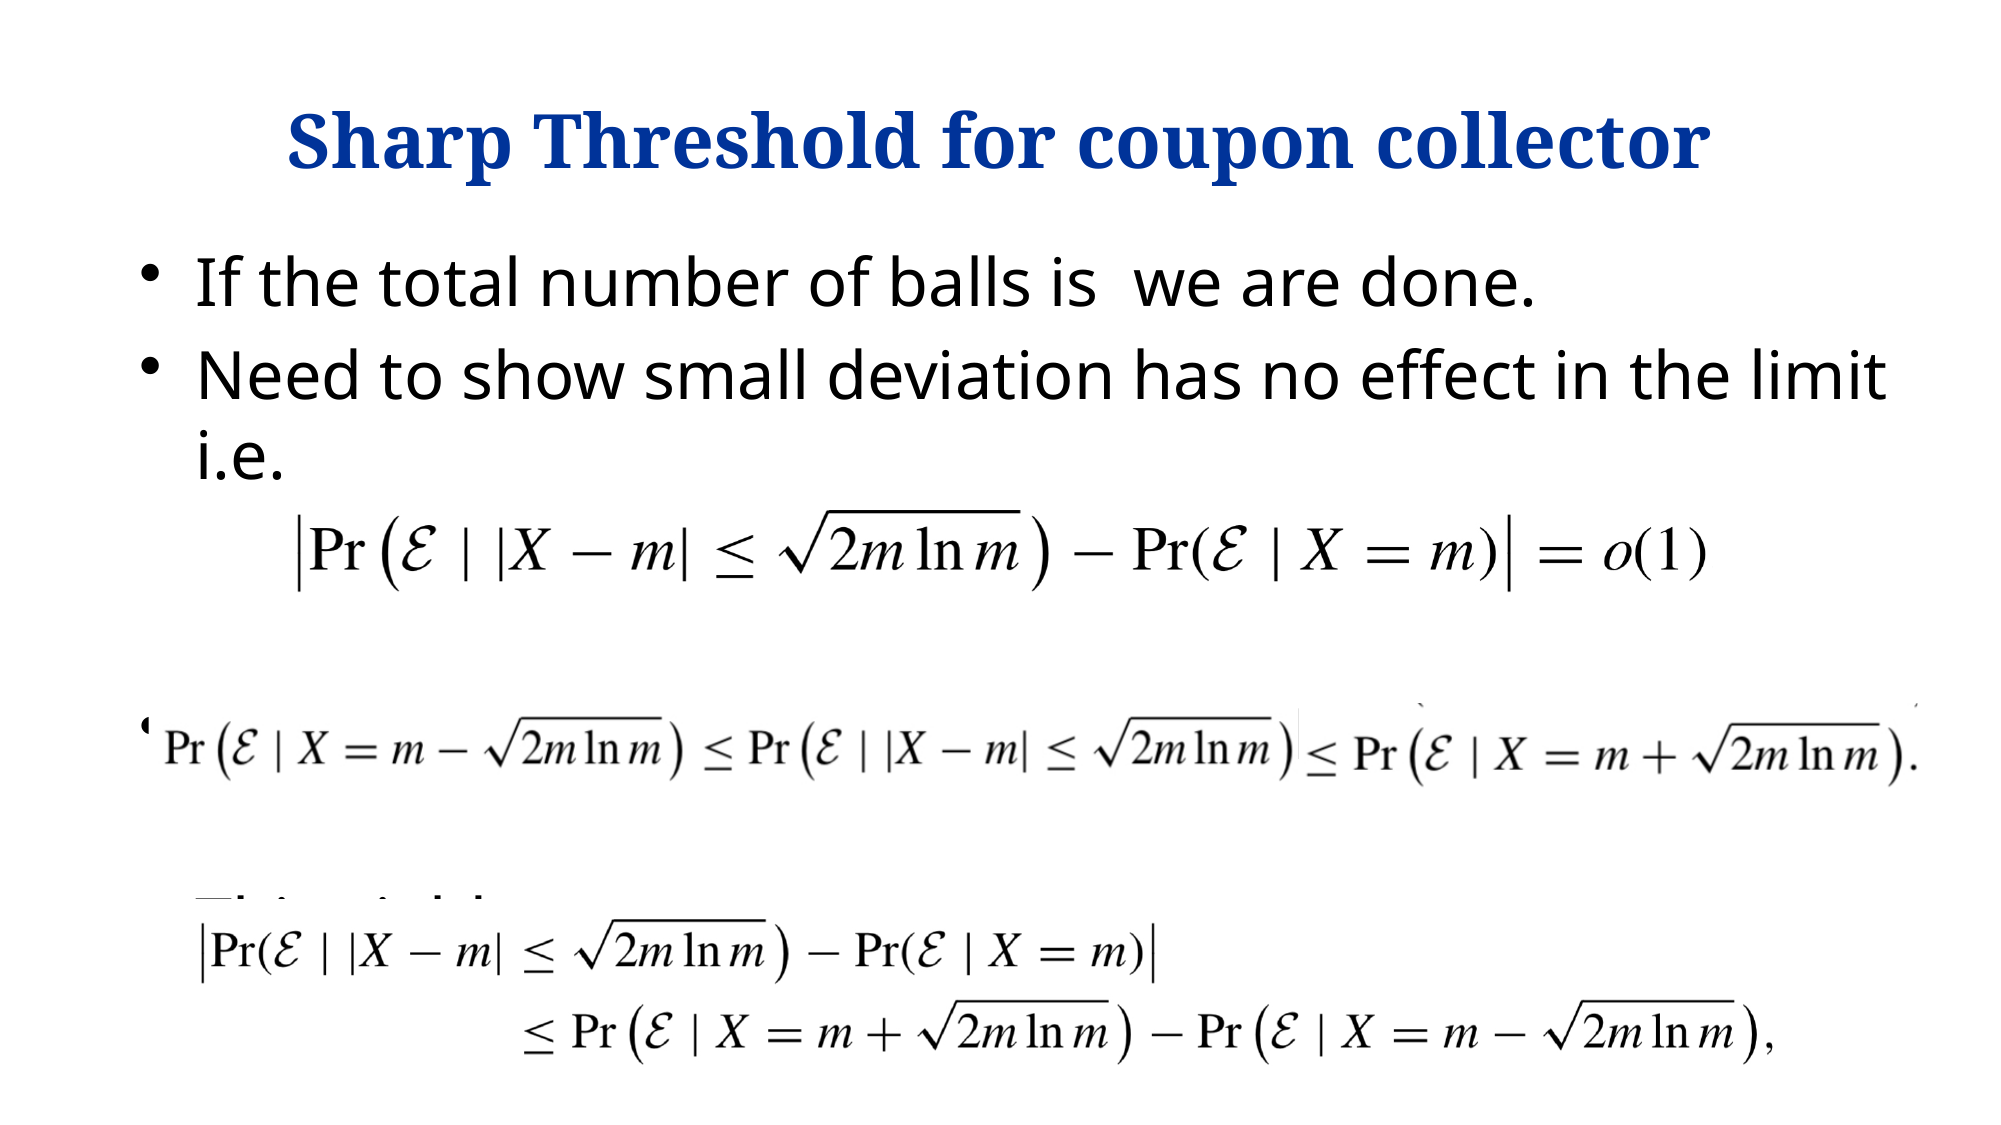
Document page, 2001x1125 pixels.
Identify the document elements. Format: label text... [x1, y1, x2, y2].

picture [117, 899, 1810, 1076]
title Sharp Threshold for coupon collector [99, 45, 1900, 233]
picture [148, 703, 1918, 793]
picture [286, 503, 1713, 593]
